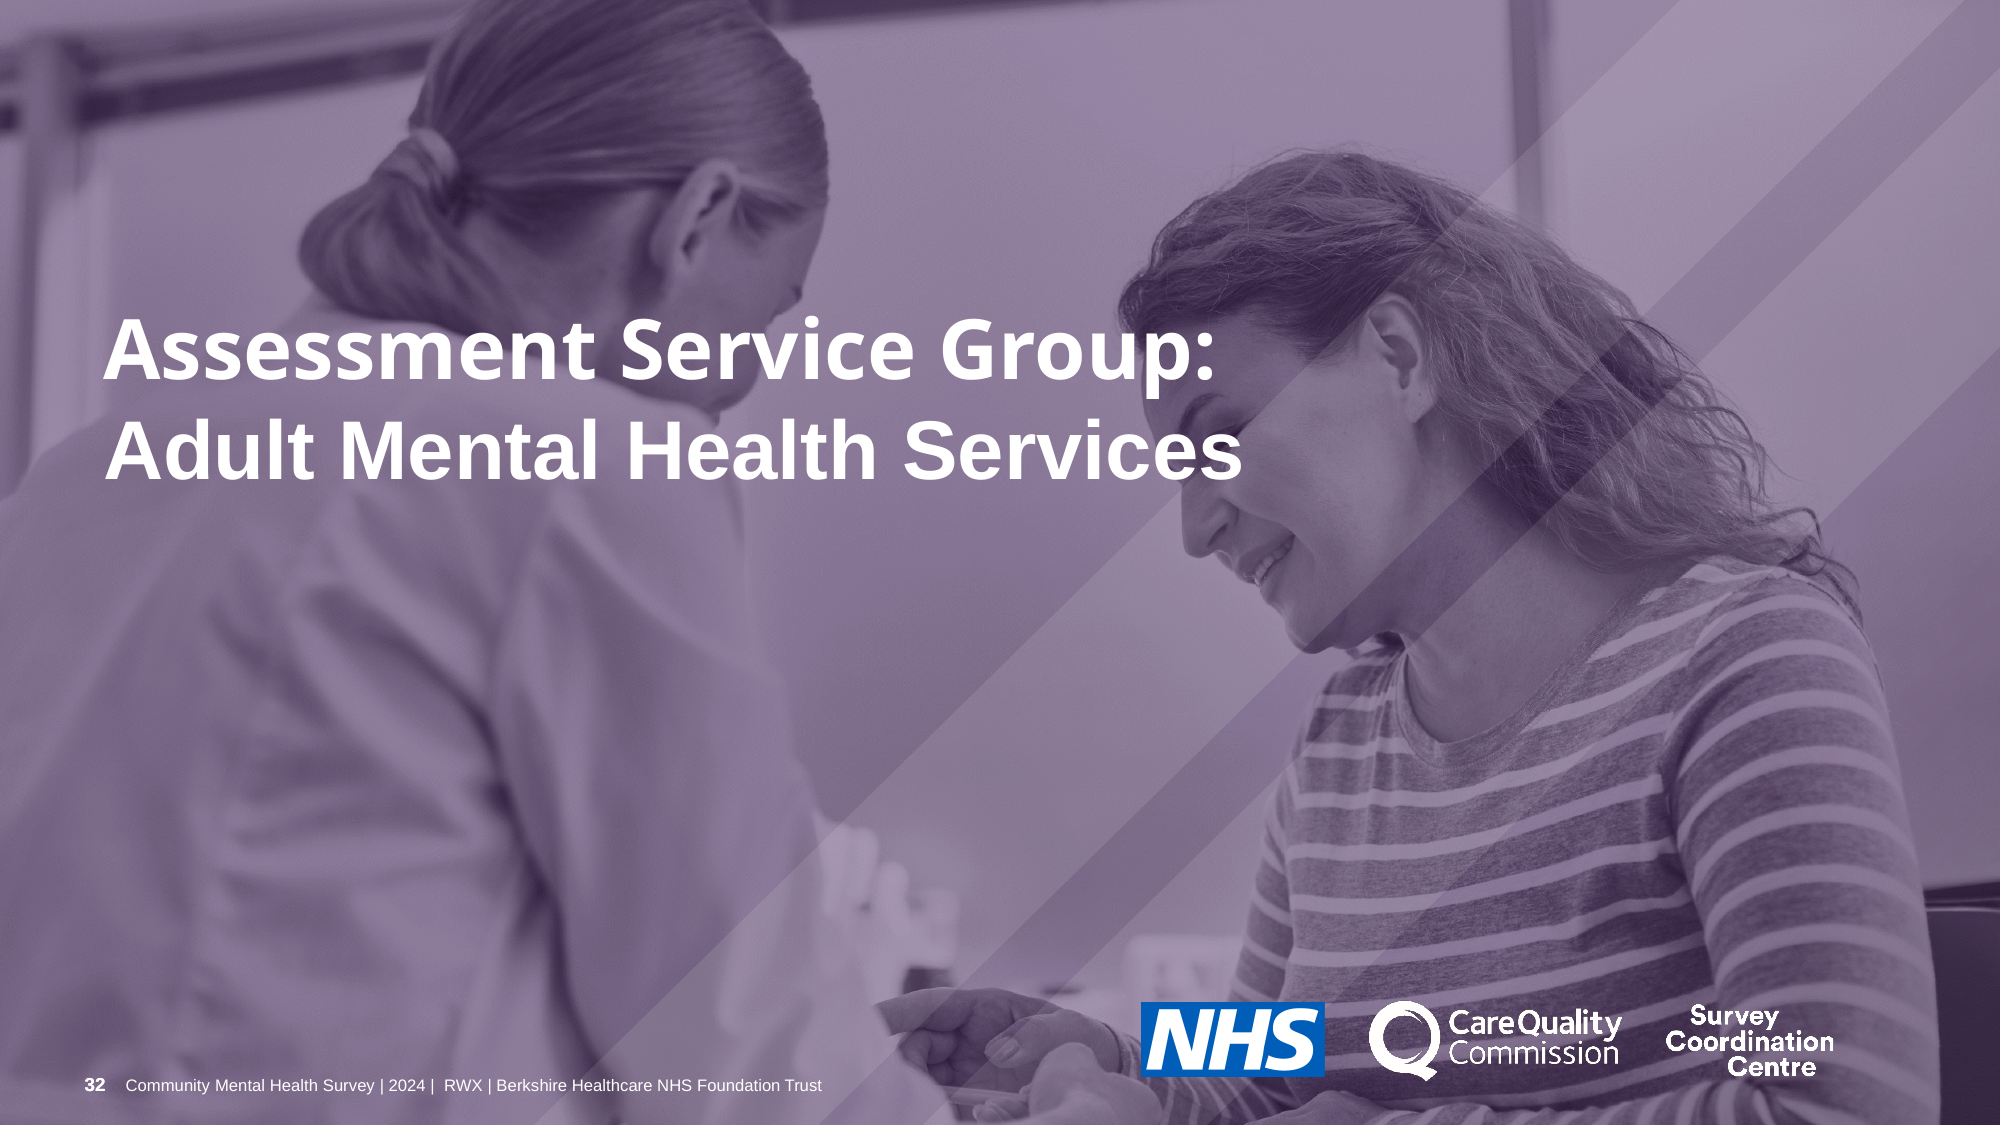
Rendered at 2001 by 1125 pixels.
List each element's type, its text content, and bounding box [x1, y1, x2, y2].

picture [1141, 1002, 1325, 1077]
picture [1357, 989, 1629, 1091]
title Assessment Service Group: Adult Mental Health Services [103, 296, 1603, 499]
text_box 32 [84, 1065, 122, 1125]
picture [1663, 1001, 1836, 1079]
